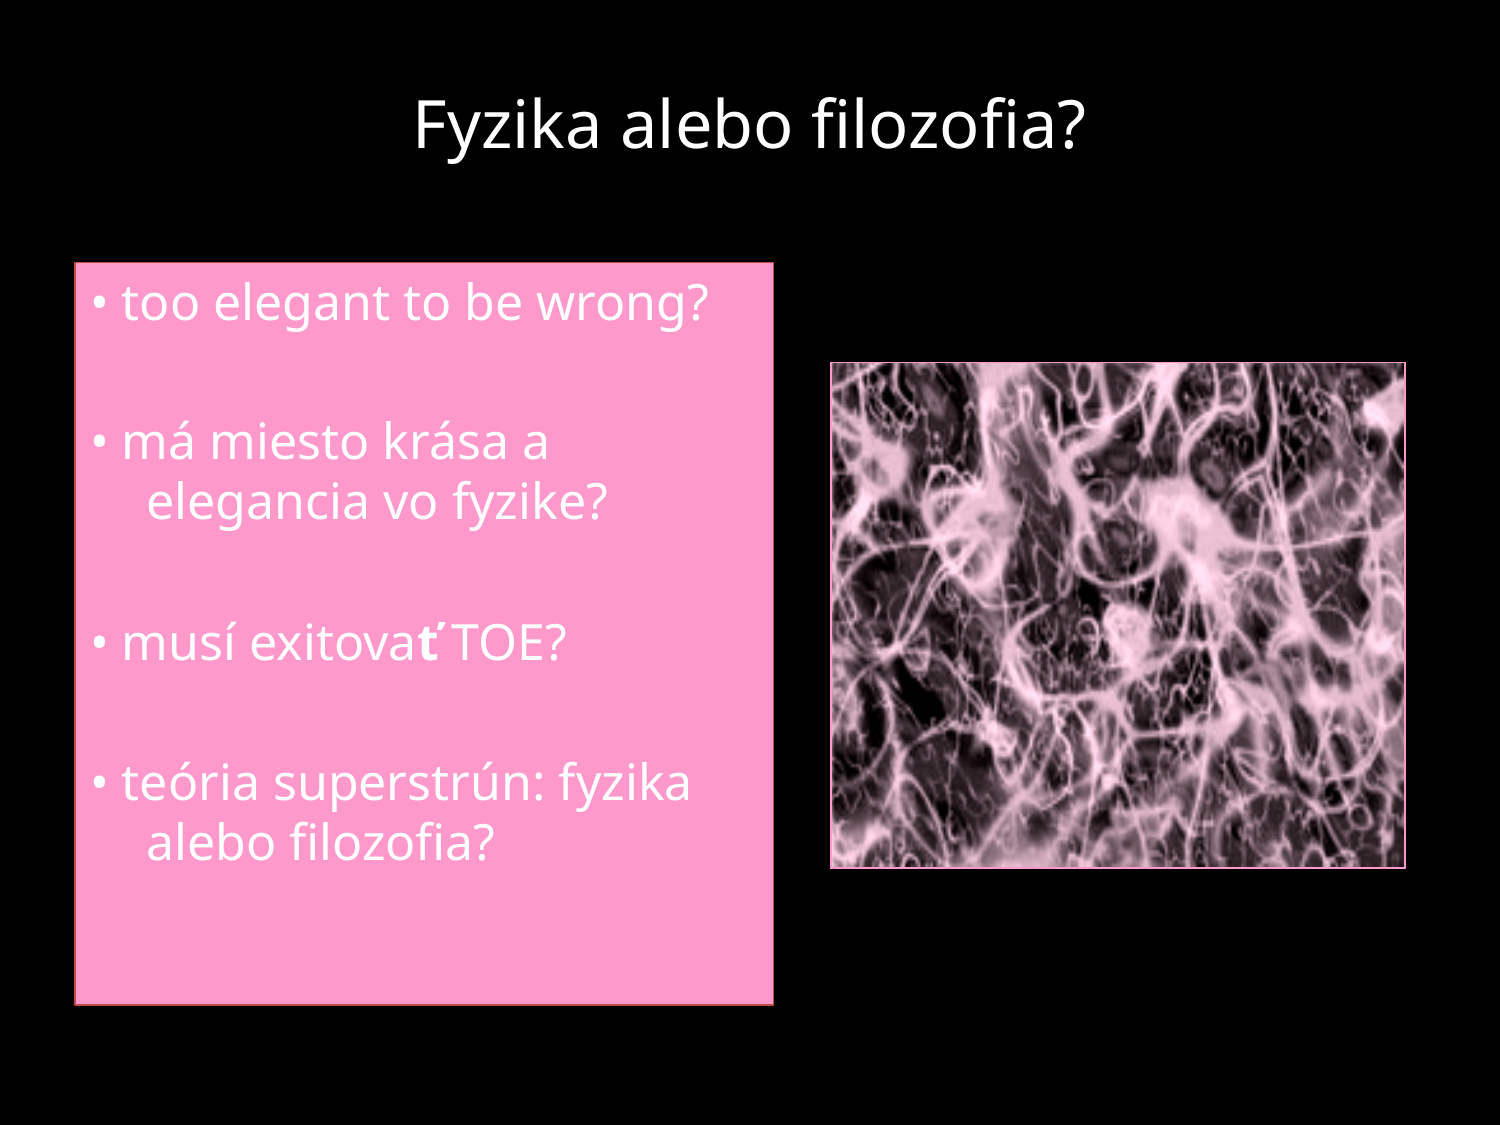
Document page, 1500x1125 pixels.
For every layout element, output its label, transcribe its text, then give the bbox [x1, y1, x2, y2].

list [831, 363, 1405, 868]
title Fyzika alebo filozofia? [75, 45, 1425, 200]
list • too elegant to be wrong? • má miesto krása a elegancia vo fyzike? • musí exitovať TOE? • teória superstrún: fyzika alebo filozofia? [74, 262, 774, 1006]
